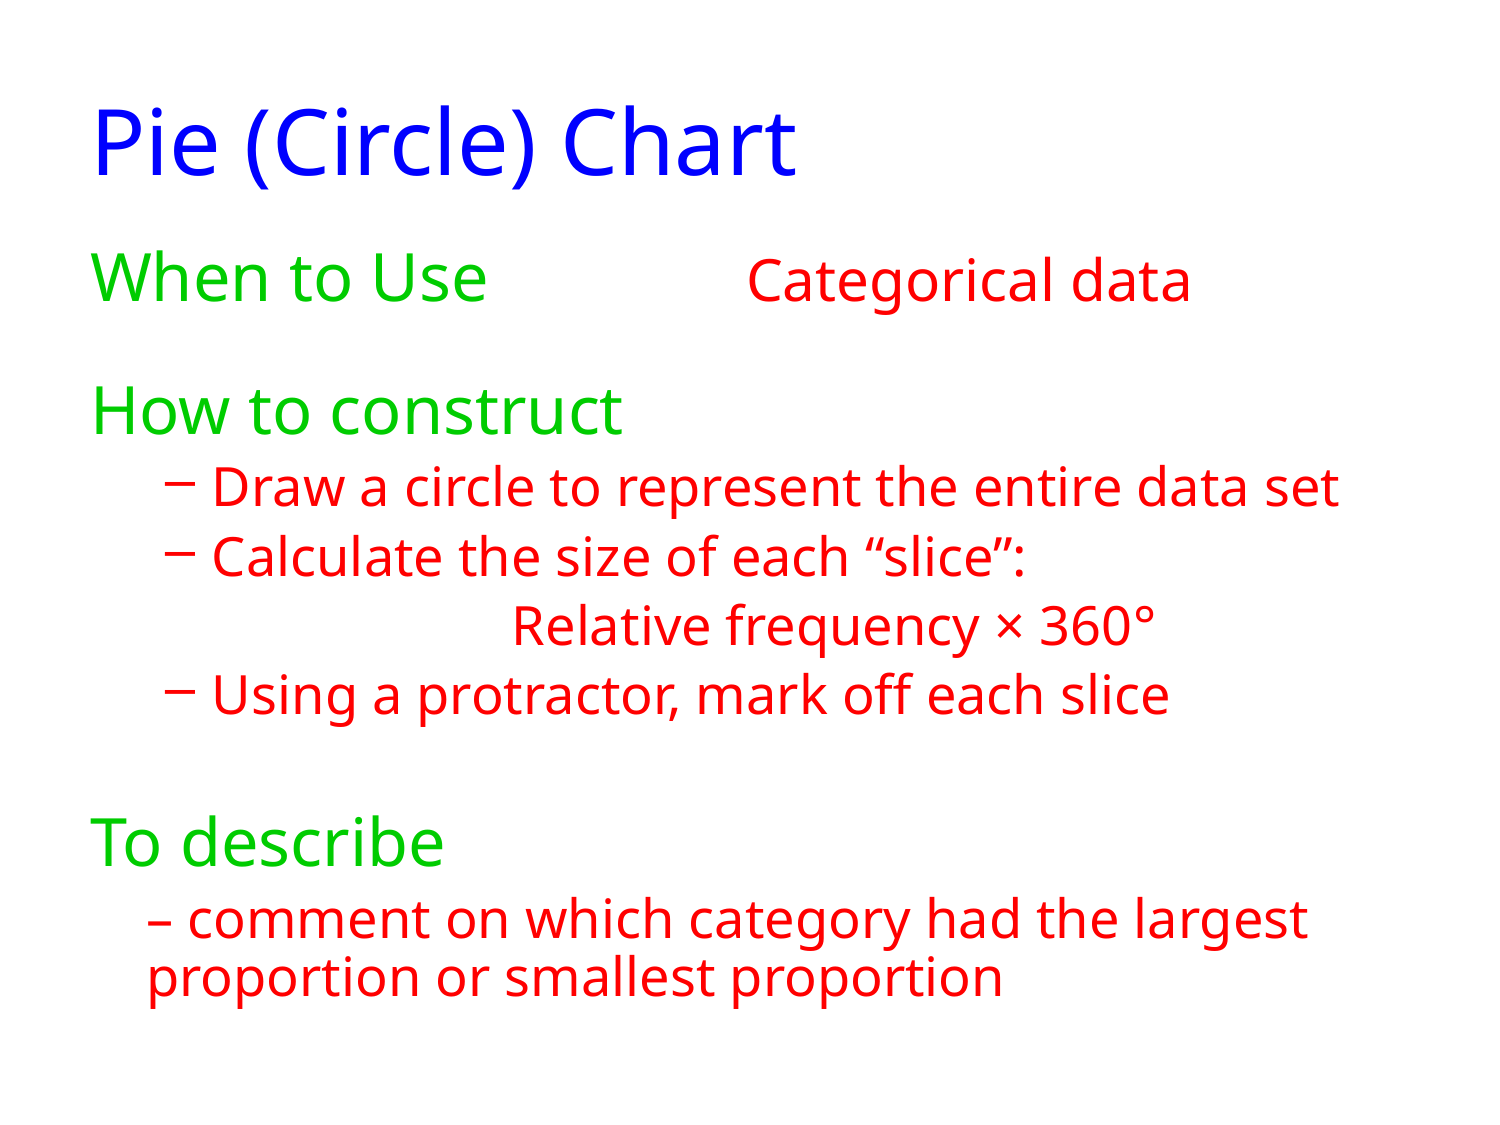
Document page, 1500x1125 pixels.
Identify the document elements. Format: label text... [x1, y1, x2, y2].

title Pie (Circle) Chart [75, 45, 1425, 233]
list When to Use Categorical data How to construct Draw a circle to represent the entire data set Calculate the size of each “slice”: Relative frequency × 360° Using a protractor, mark off each slice To describe – comment on which category had the largest proportion or smallest proportion [75, 236, 1450, 1099]
